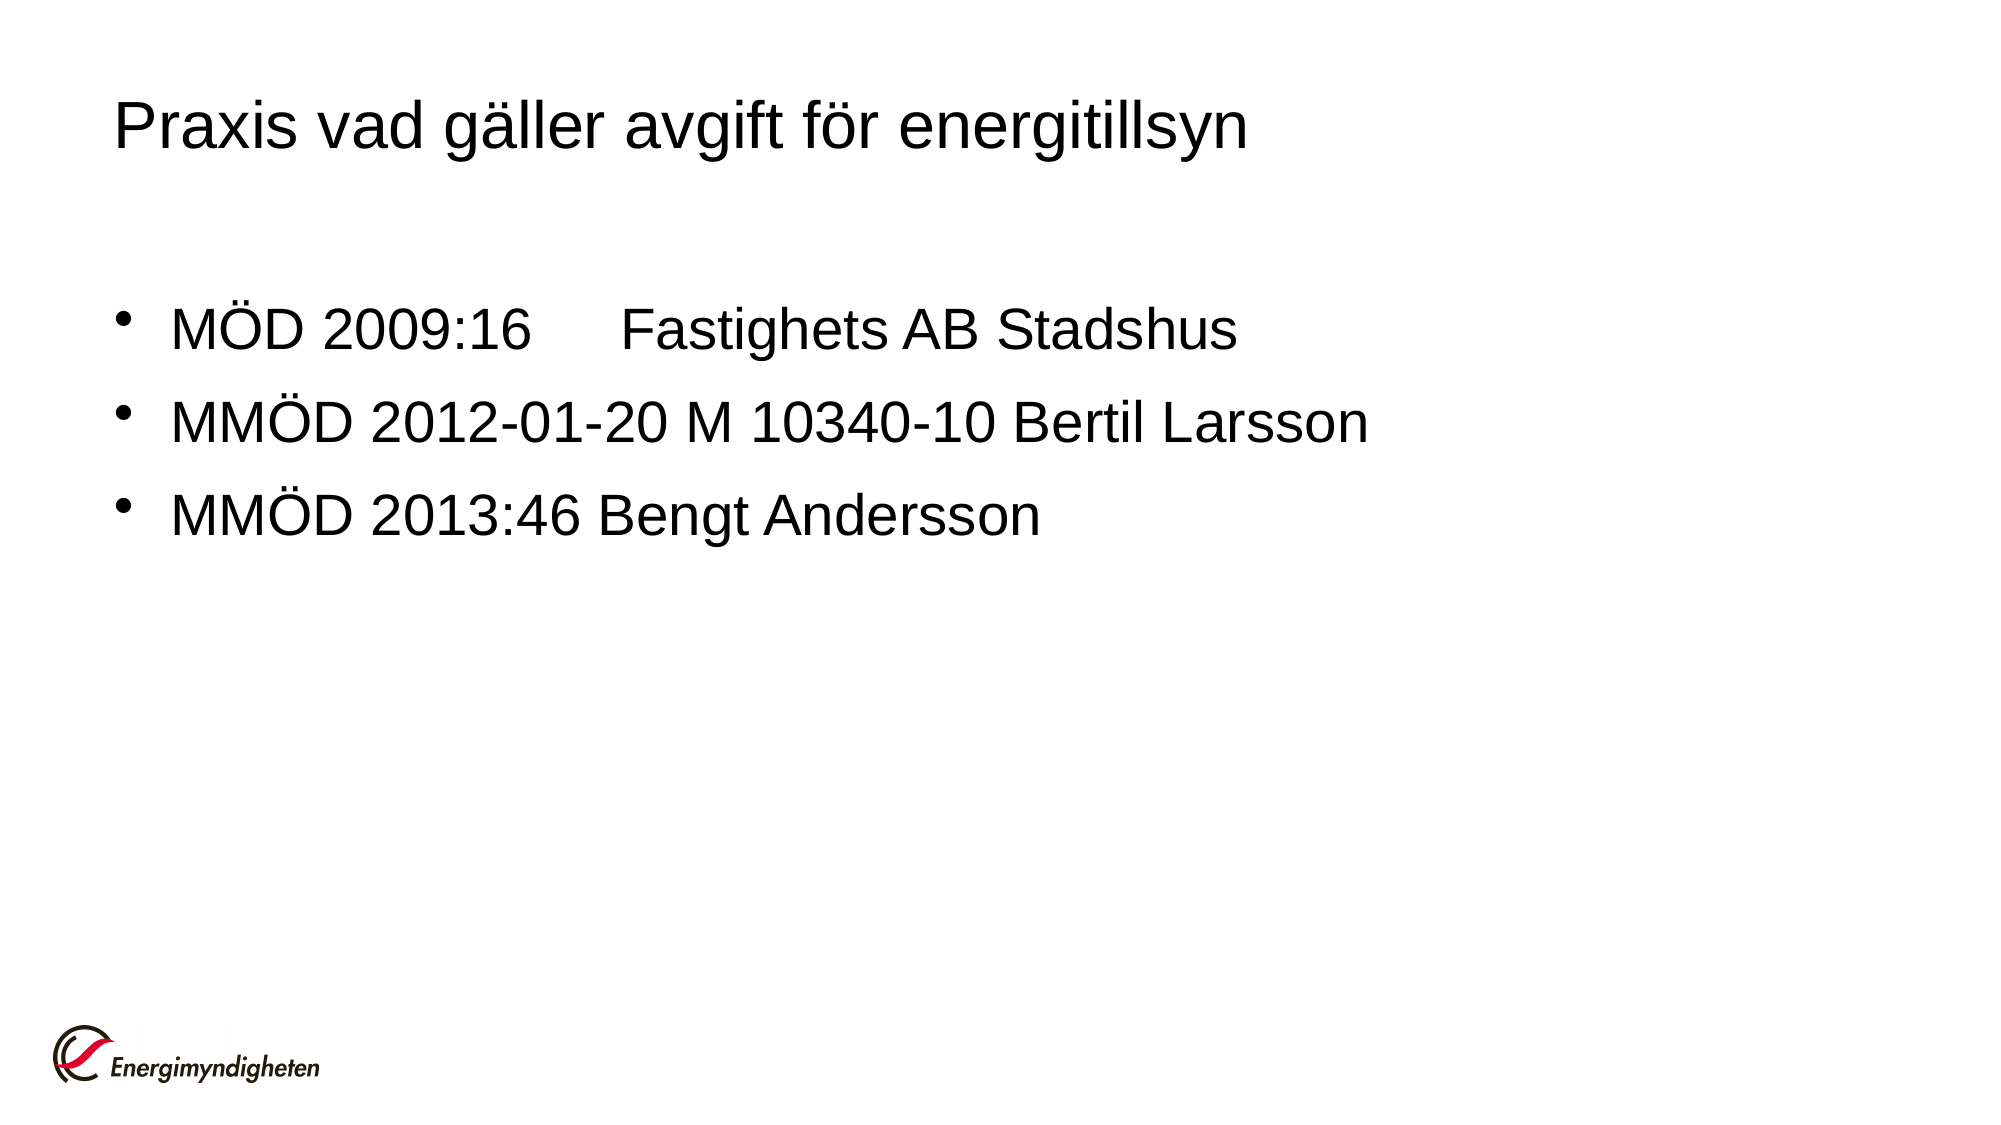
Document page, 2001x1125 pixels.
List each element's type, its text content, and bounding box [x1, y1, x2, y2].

picture [53, 1025, 319, 1083]
list MÖD 2009:16 Fastighets AB Stadshus MMÖD 2012-01-20 M 10340-10 Bertil Larsson MMÖD 2013:46 Bengt Andersson [113, 290, 1886, 977]
title Praxis vad gäller avgift för energitillsyn [113, 65, 1886, 256]
